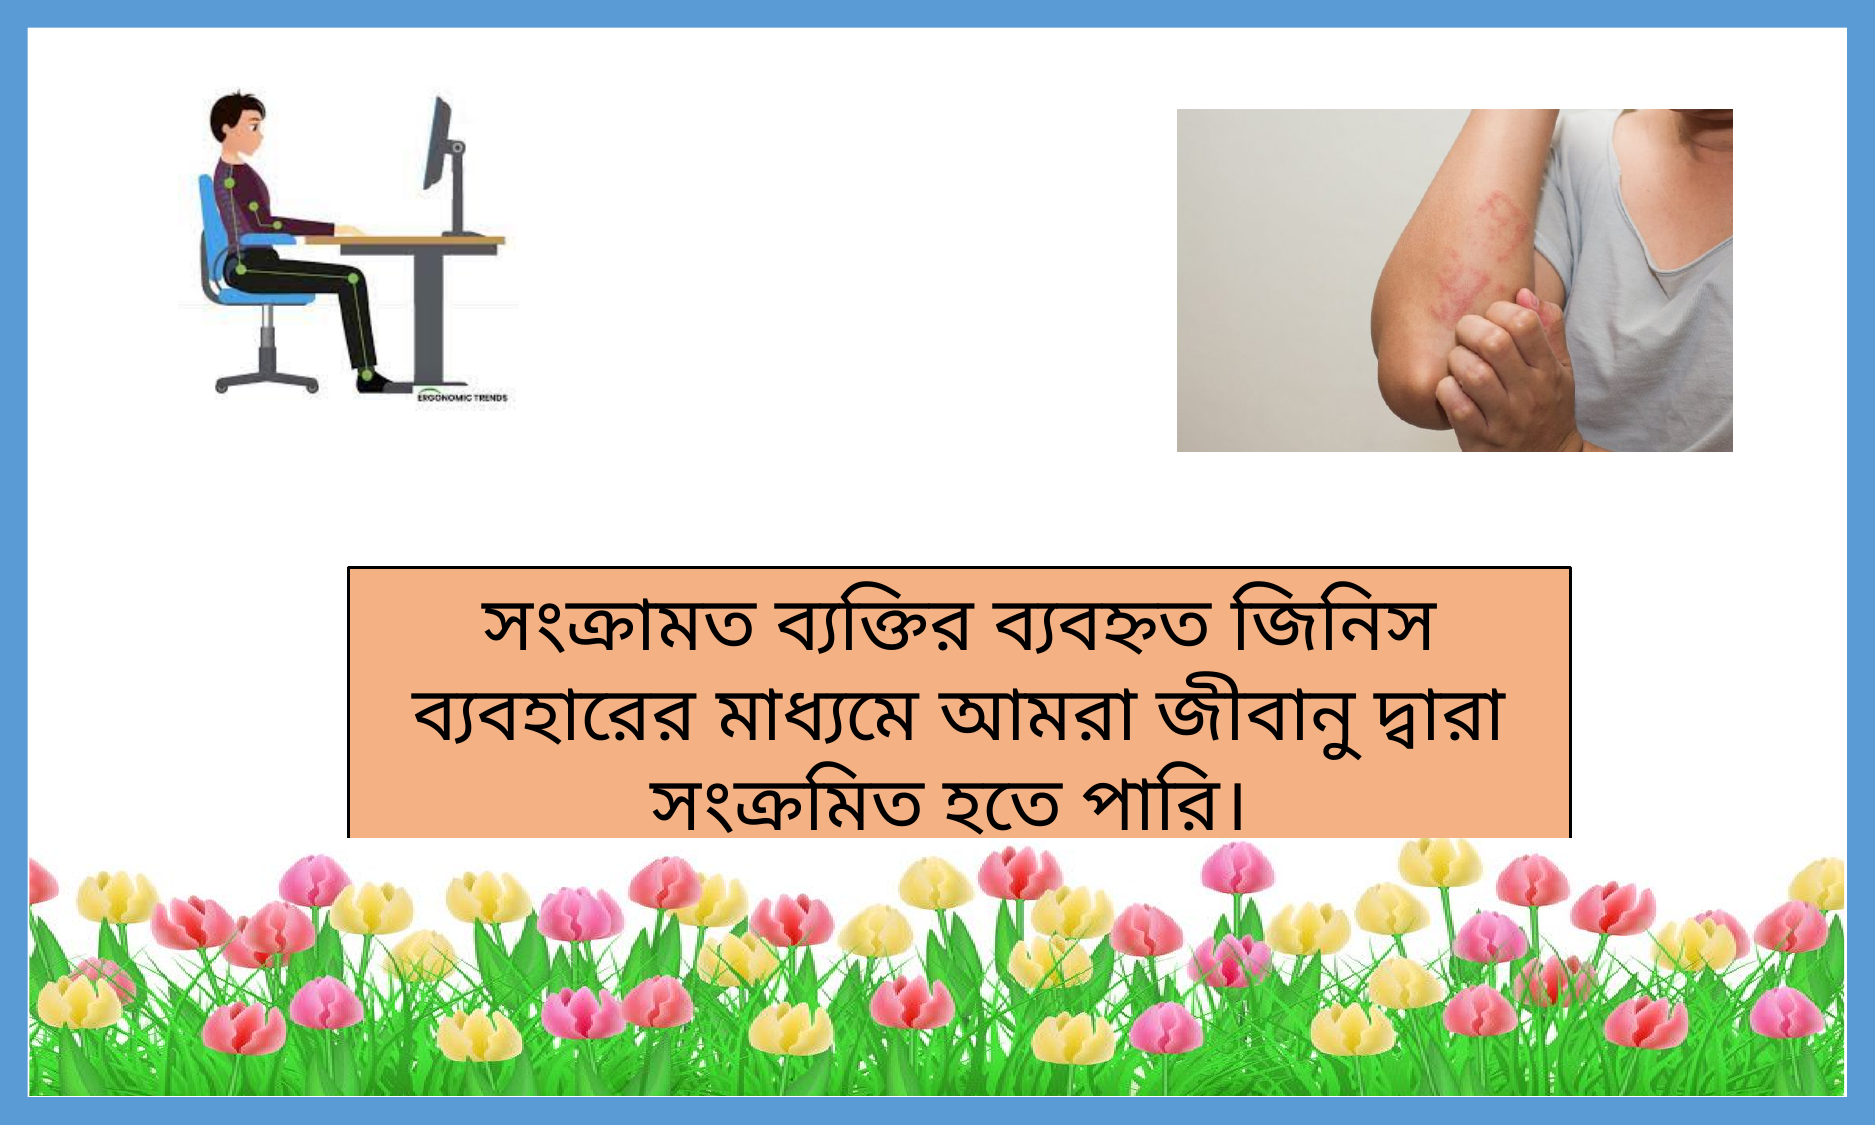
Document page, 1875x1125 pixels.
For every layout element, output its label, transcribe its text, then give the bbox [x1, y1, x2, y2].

picture [178, 86, 519, 411]
picture [29, 838, 1845, 1096]
text_box সংক্রামত ব্যক্তির ব্যবহ্নত জিনিস ব্যবহারের মাধ্যমে আমরা জীবানু দ্বারা সংক্রমিত হতে পারি। [348, 567, 1571, 838]
picture [1177, 109, 1733, 452]
